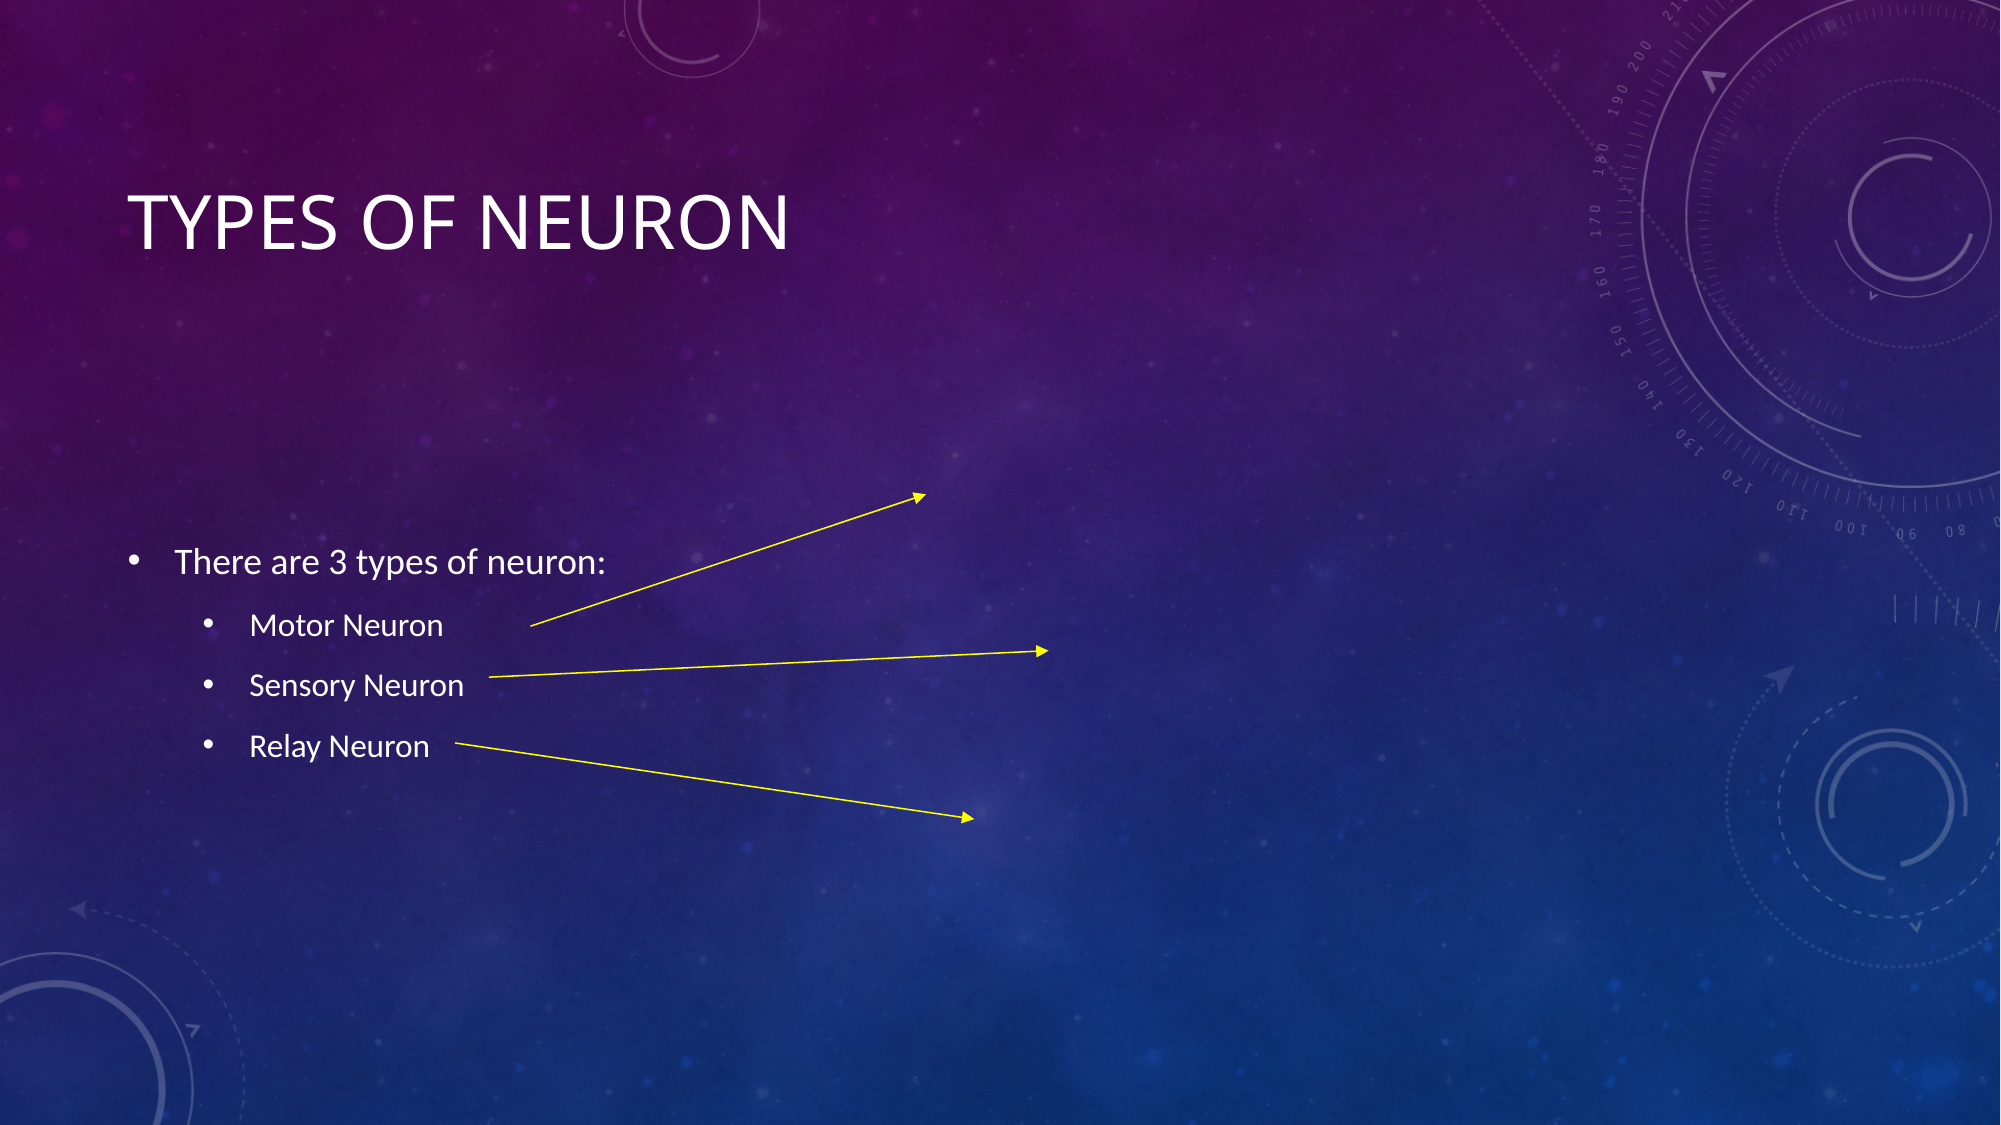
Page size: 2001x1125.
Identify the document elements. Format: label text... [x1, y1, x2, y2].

list There are 3 types of neuron: Motor Neuron Sensory Neuron Relay Neuron [112, 351, 1775, 950]
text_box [455, 742, 975, 820]
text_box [530, 494, 927, 627]
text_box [489, 650, 1049, 678]
title Types of Neuron [112, 99, 1775, 339]
picture [0, 0, 2001, 1125]
